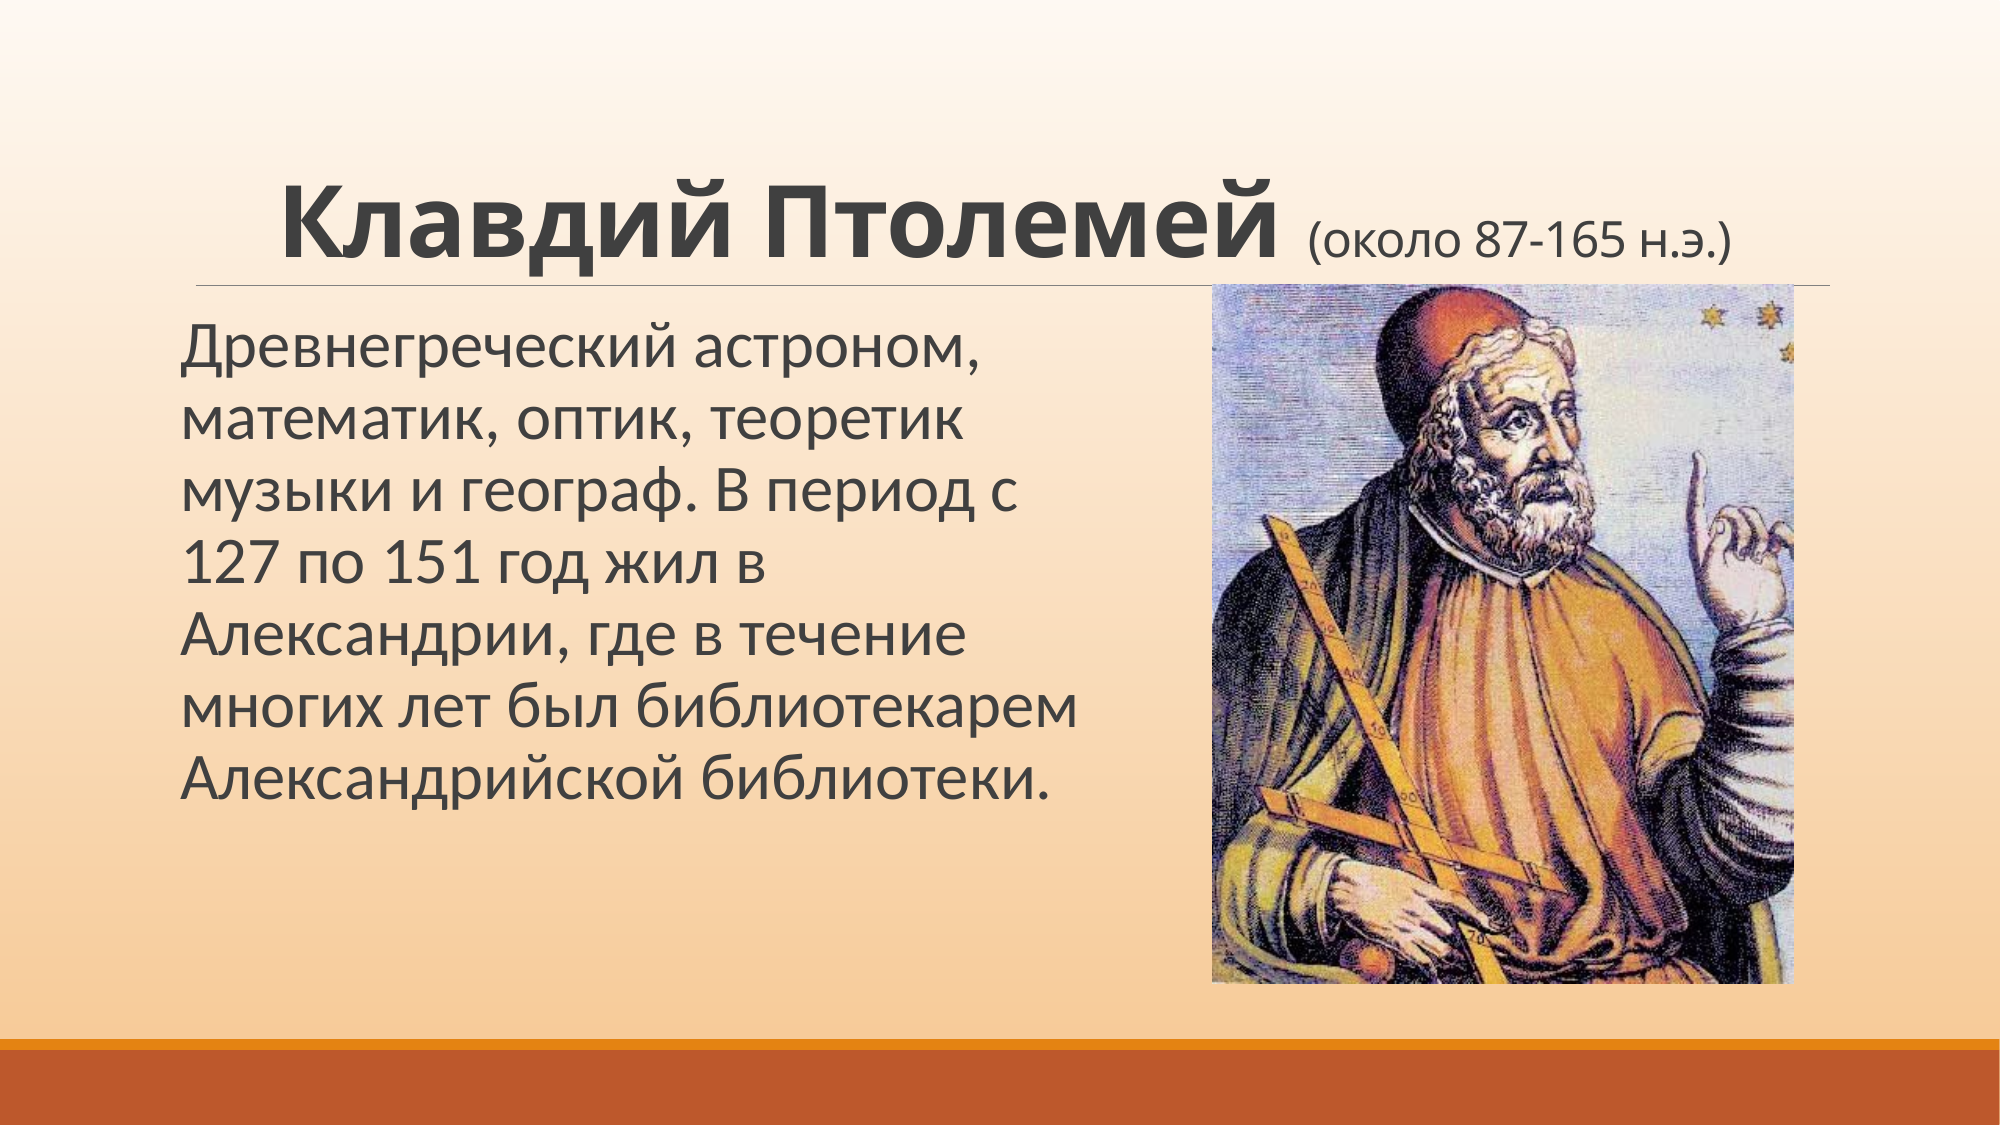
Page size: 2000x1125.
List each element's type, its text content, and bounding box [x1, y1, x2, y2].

picture [1211, 284, 1795, 984]
title Клавдий Птолемей (около 87-165 н.э.) [179, 47, 1830, 285]
list Древнегреческий астроном, математик, оптик, теоретик музыки и географ. В период с 127 по 151 год жил в Александрии, где в течение многих лет был библиотекарем Александрийской библиотеки. [179, 302, 1095, 963]
